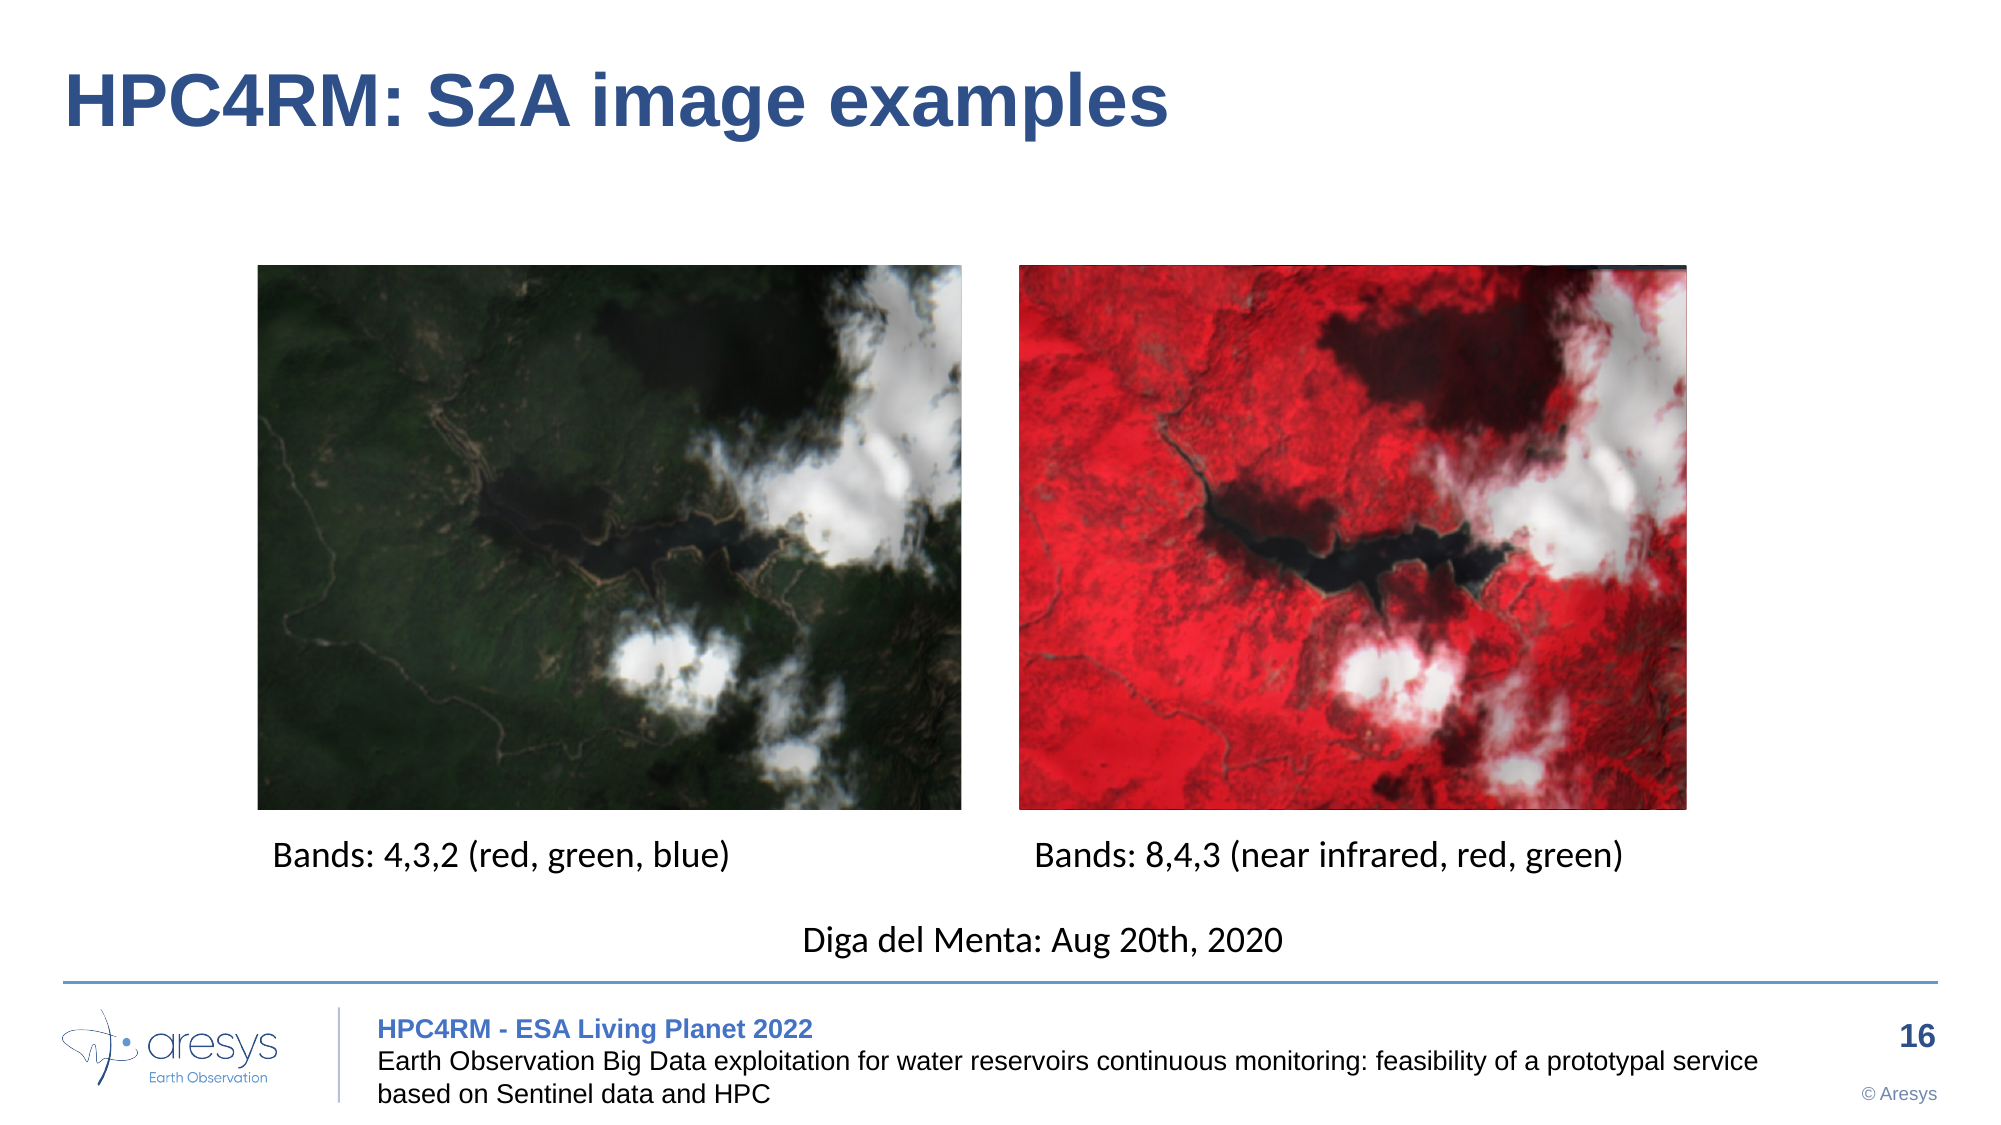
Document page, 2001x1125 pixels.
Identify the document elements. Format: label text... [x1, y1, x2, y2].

picture [257, 264, 962, 810]
text_box Diga del Menta: Aug 20th, 2020 [787, 907, 1305, 968]
text_box Bands: 4,3,2 (red, green, blue) [257, 822, 753, 883]
picture [62, 1009, 277, 1086]
text_box HPC4RM - ESA Living Planet 2022 Earth Observation Big Data exploitation for water reservoirs continuous monitoring: feasibility of a prototypal service based on Sentinel data and HPC [362, 996, 1819, 1124]
picture [1019, 264, 1687, 810]
text_box Bands: 8,4,3 (near infrared, red, green) [1019, 822, 1648, 883]
list HPC4RM: S2A image examples [64, 61, 1936, 137]
